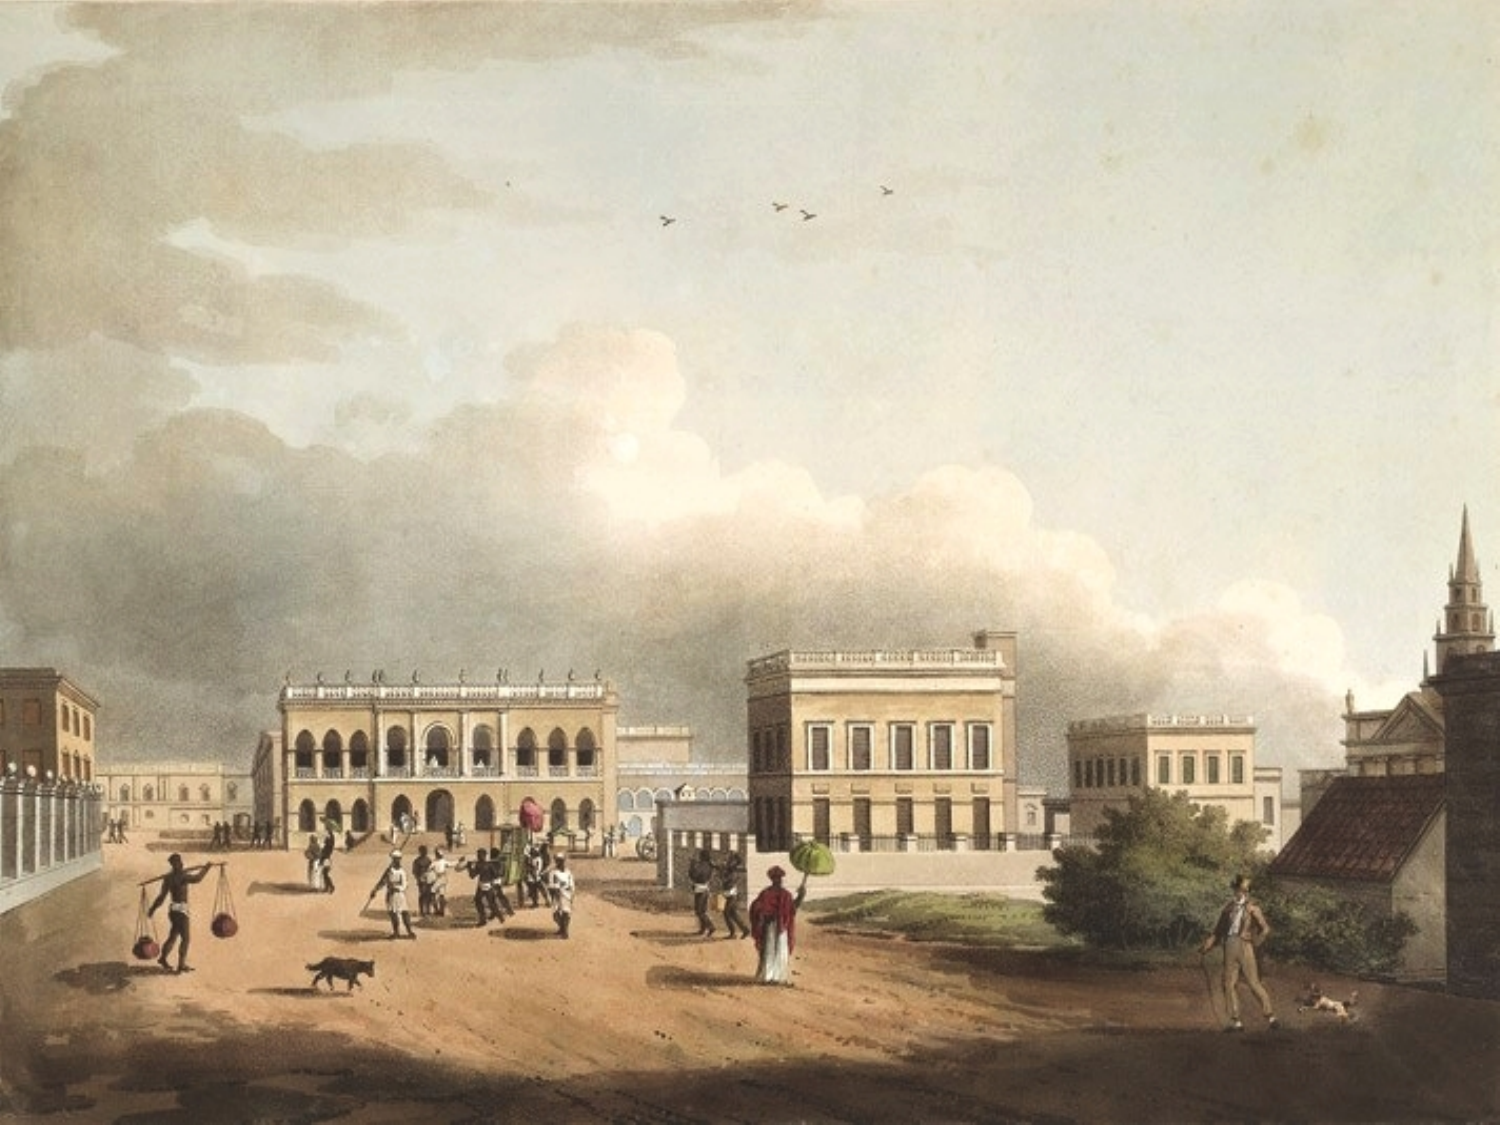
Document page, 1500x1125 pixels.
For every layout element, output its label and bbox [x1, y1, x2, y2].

list [0, 0, 1500, 1125]
